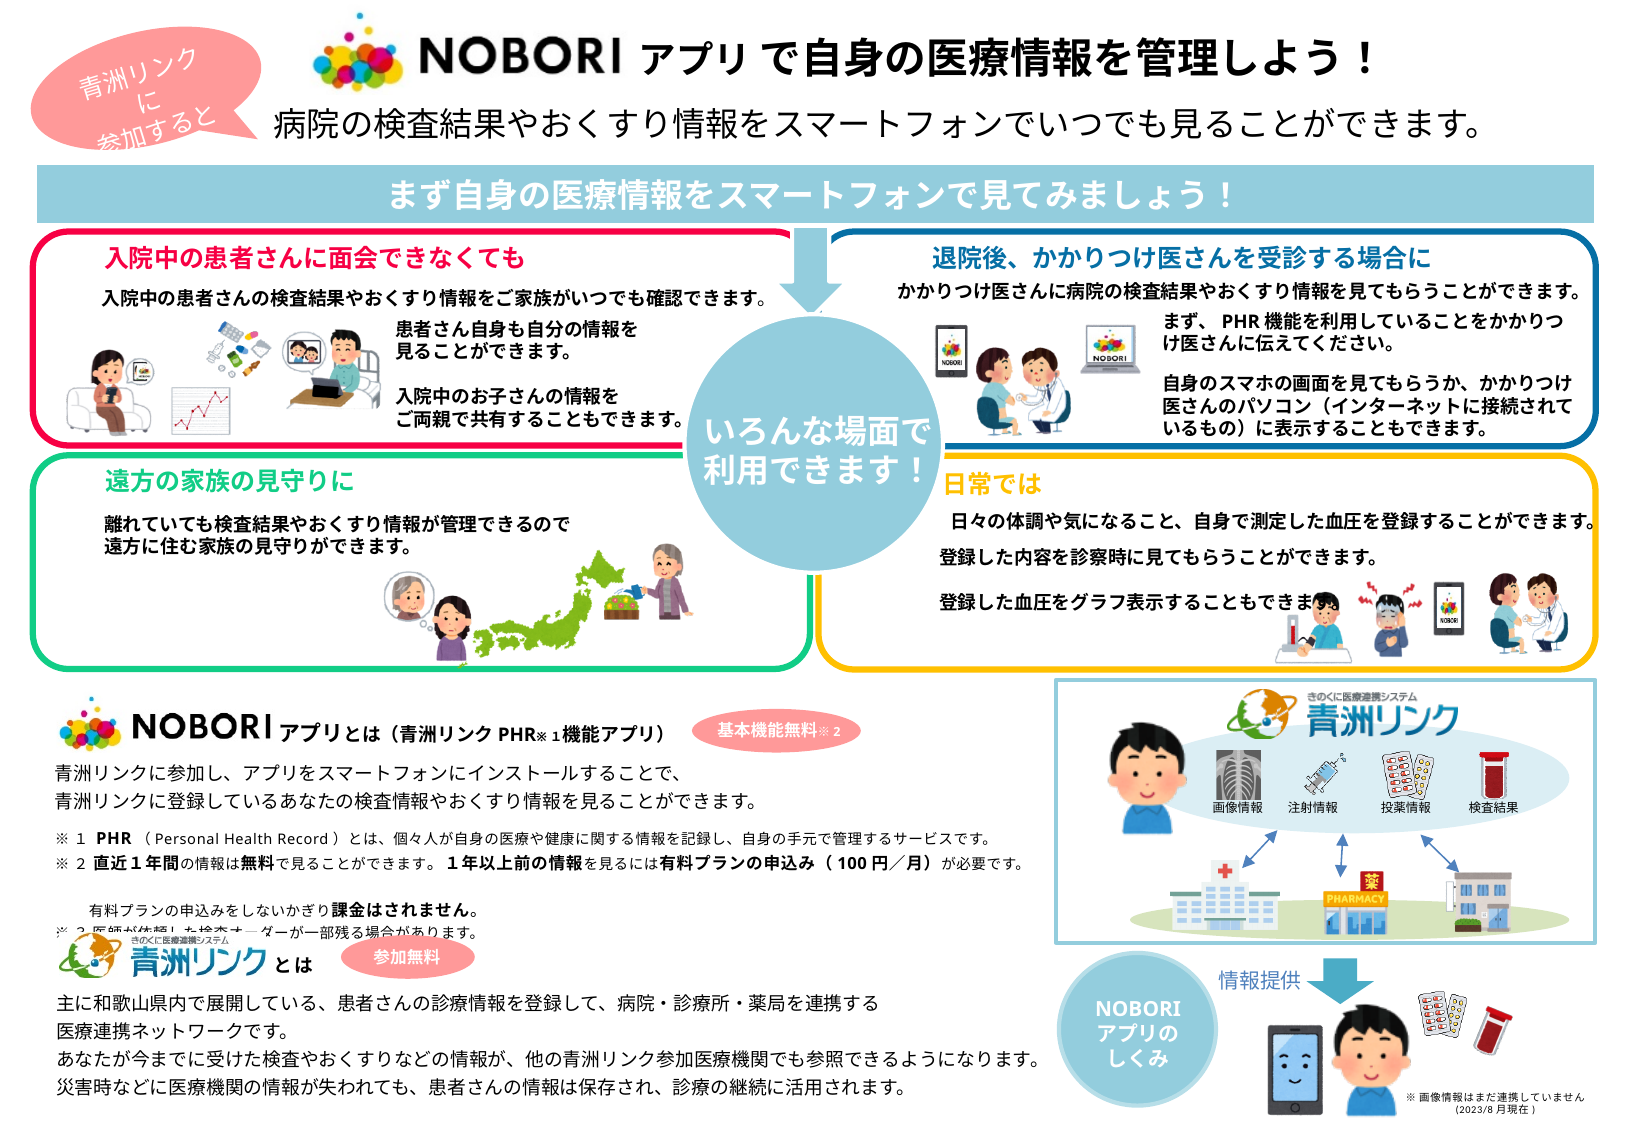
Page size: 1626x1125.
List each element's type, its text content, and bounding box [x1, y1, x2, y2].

text_box ※画像情報はまだ連携していません (2023/8月現在) [1573, 1083, 1625, 1124]
text_box [214, 27, 264, 96]
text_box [1058, 719, 1570, 1120]
text_box 青洲リンクに 参加すると [52, 26, 245, 161]
text_box 病院の検査結果やおくすり情報をスマートフォンでいつでも見ることができます。 [168, 96, 1625, 151]
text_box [32, 455, 811, 692]
text_box まず自身の医療情報をスマートフォンで見てみましょう！ [33, 161, 1598, 228]
text_box [1054, 678, 1597, 945]
text_box 青洲リンクに参加し、アプリをスマートフォンにインストールすることで、 青洲リンクに登録しているあなたの検査情報やおくすり情報を見ることができます。 ※１ PHR（Personal Health Record）とは、個々人が自身の医療や健康に関する情報を記録し、自身の手元で管理するサービスです。 ※２ 直近１年間の情報は無料で見ることができます。１年以上前の情報を見るには有料プランの申込み（100円／月）が必要です。 有料プランの申込みをしないかぎり課金はされません。 ※３ 医師が依頼した検査オーダーが一部残る場合があります。 [40, 748, 1032, 949]
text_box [818, 455, 1606, 670]
text_box [28, 24, 211, 149]
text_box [32, 231, 827, 447]
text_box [309, 3, 1448, 95]
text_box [691, 708, 862, 753]
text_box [362, 934, 476, 979]
picture [1417, 989, 1467, 1039]
picture [1473, 1008, 1511, 1057]
picture [1227, 687, 1459, 740]
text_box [59, 932, 359, 985]
text_box 主に和歌山県内で展開している、患者さんの診療情報を登録して、病院・診療所・薬局を連携する 医療連携ネットワークです。 あなたが今までに受けた検査やおくすりなどの情報が、他の青洲リンク参加医療機関でも参照できるようになります。 災害時などに医療機関の情報が失われても、患者さんの情報は保存され、診療の継続に活用されます。 [41, 978, 1053, 1106]
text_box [56, 699, 801, 754]
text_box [827, 231, 1603, 449]
picture [938, 329, 965, 371]
